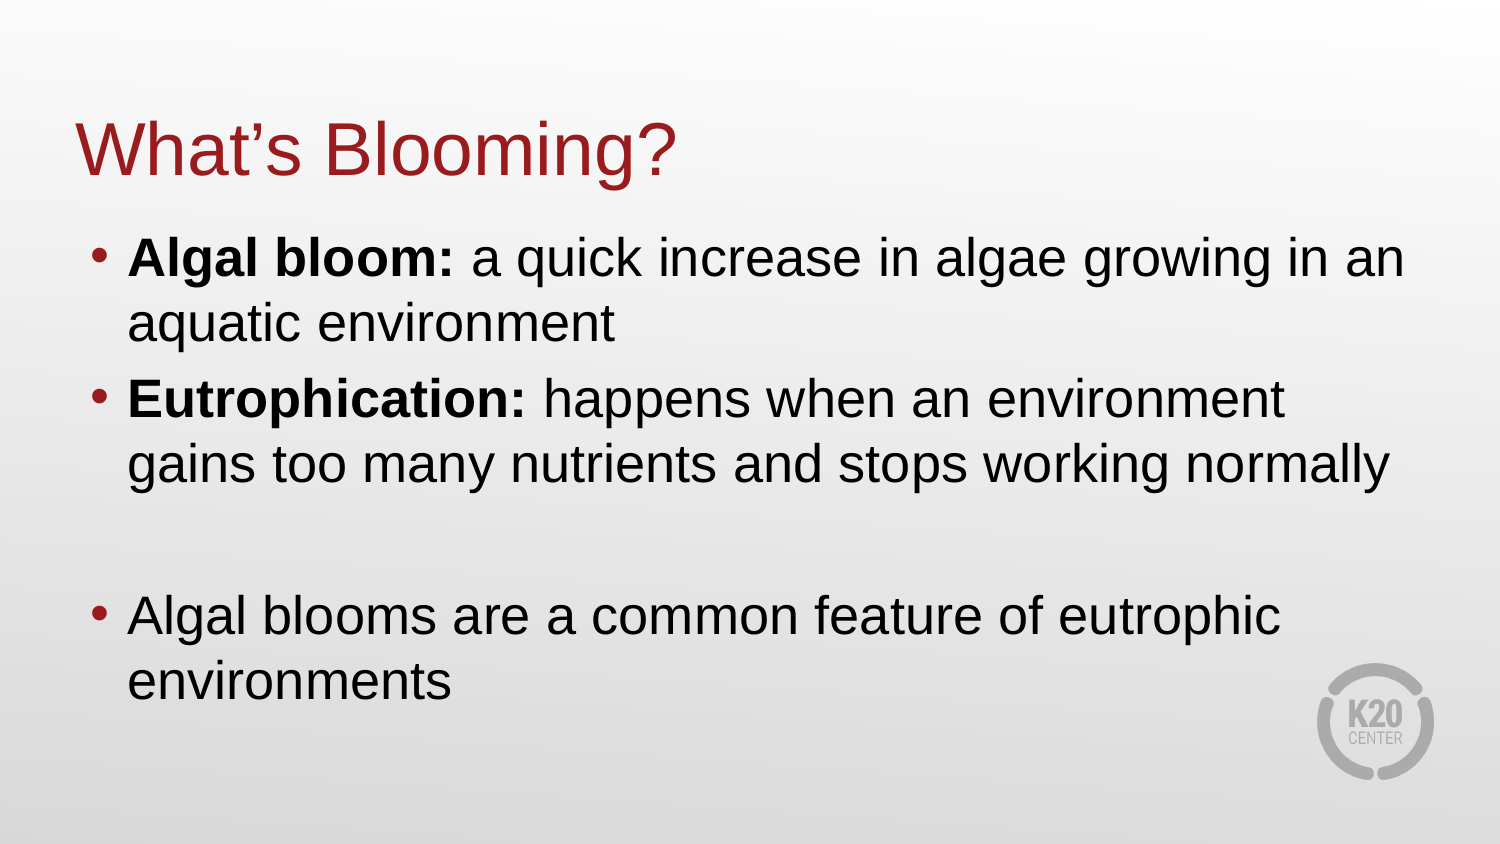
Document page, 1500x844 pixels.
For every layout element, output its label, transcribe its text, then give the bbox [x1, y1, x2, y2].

picture [1300, 646, 1451, 797]
title What’s Blooming? [75, 50, 1425, 191]
list Algal bloom: a quick increase in algae growing in an aquatic environment Eutrophication: happens when an environment gains too many nutrients and stops working normally Algal blooms are a common feature of eutrophic environments [75, 214, 1425, 779]
